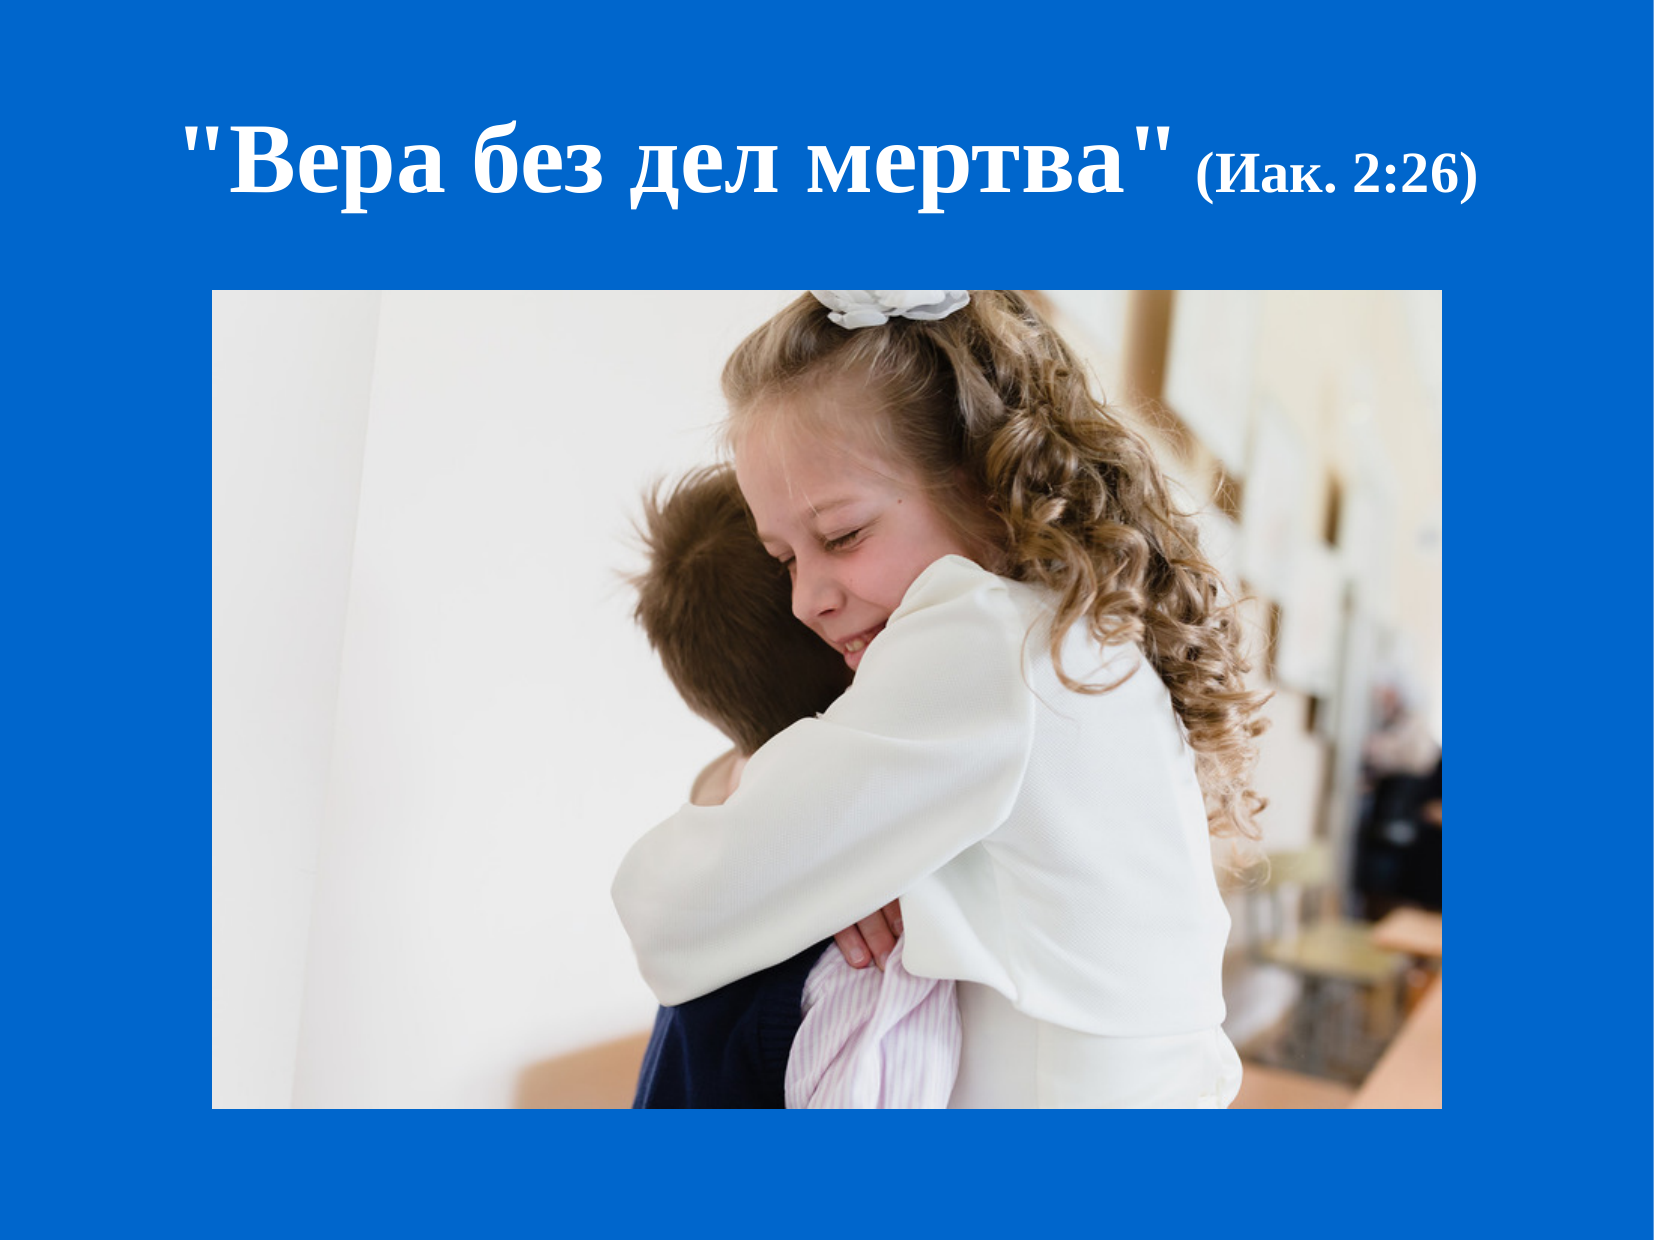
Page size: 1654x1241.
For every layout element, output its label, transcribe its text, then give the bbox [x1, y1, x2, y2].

picture [212, 290, 1442, 1109]
title "Вера без дел мертва" (Иак. 2:26) [82, 49, 1571, 257]
